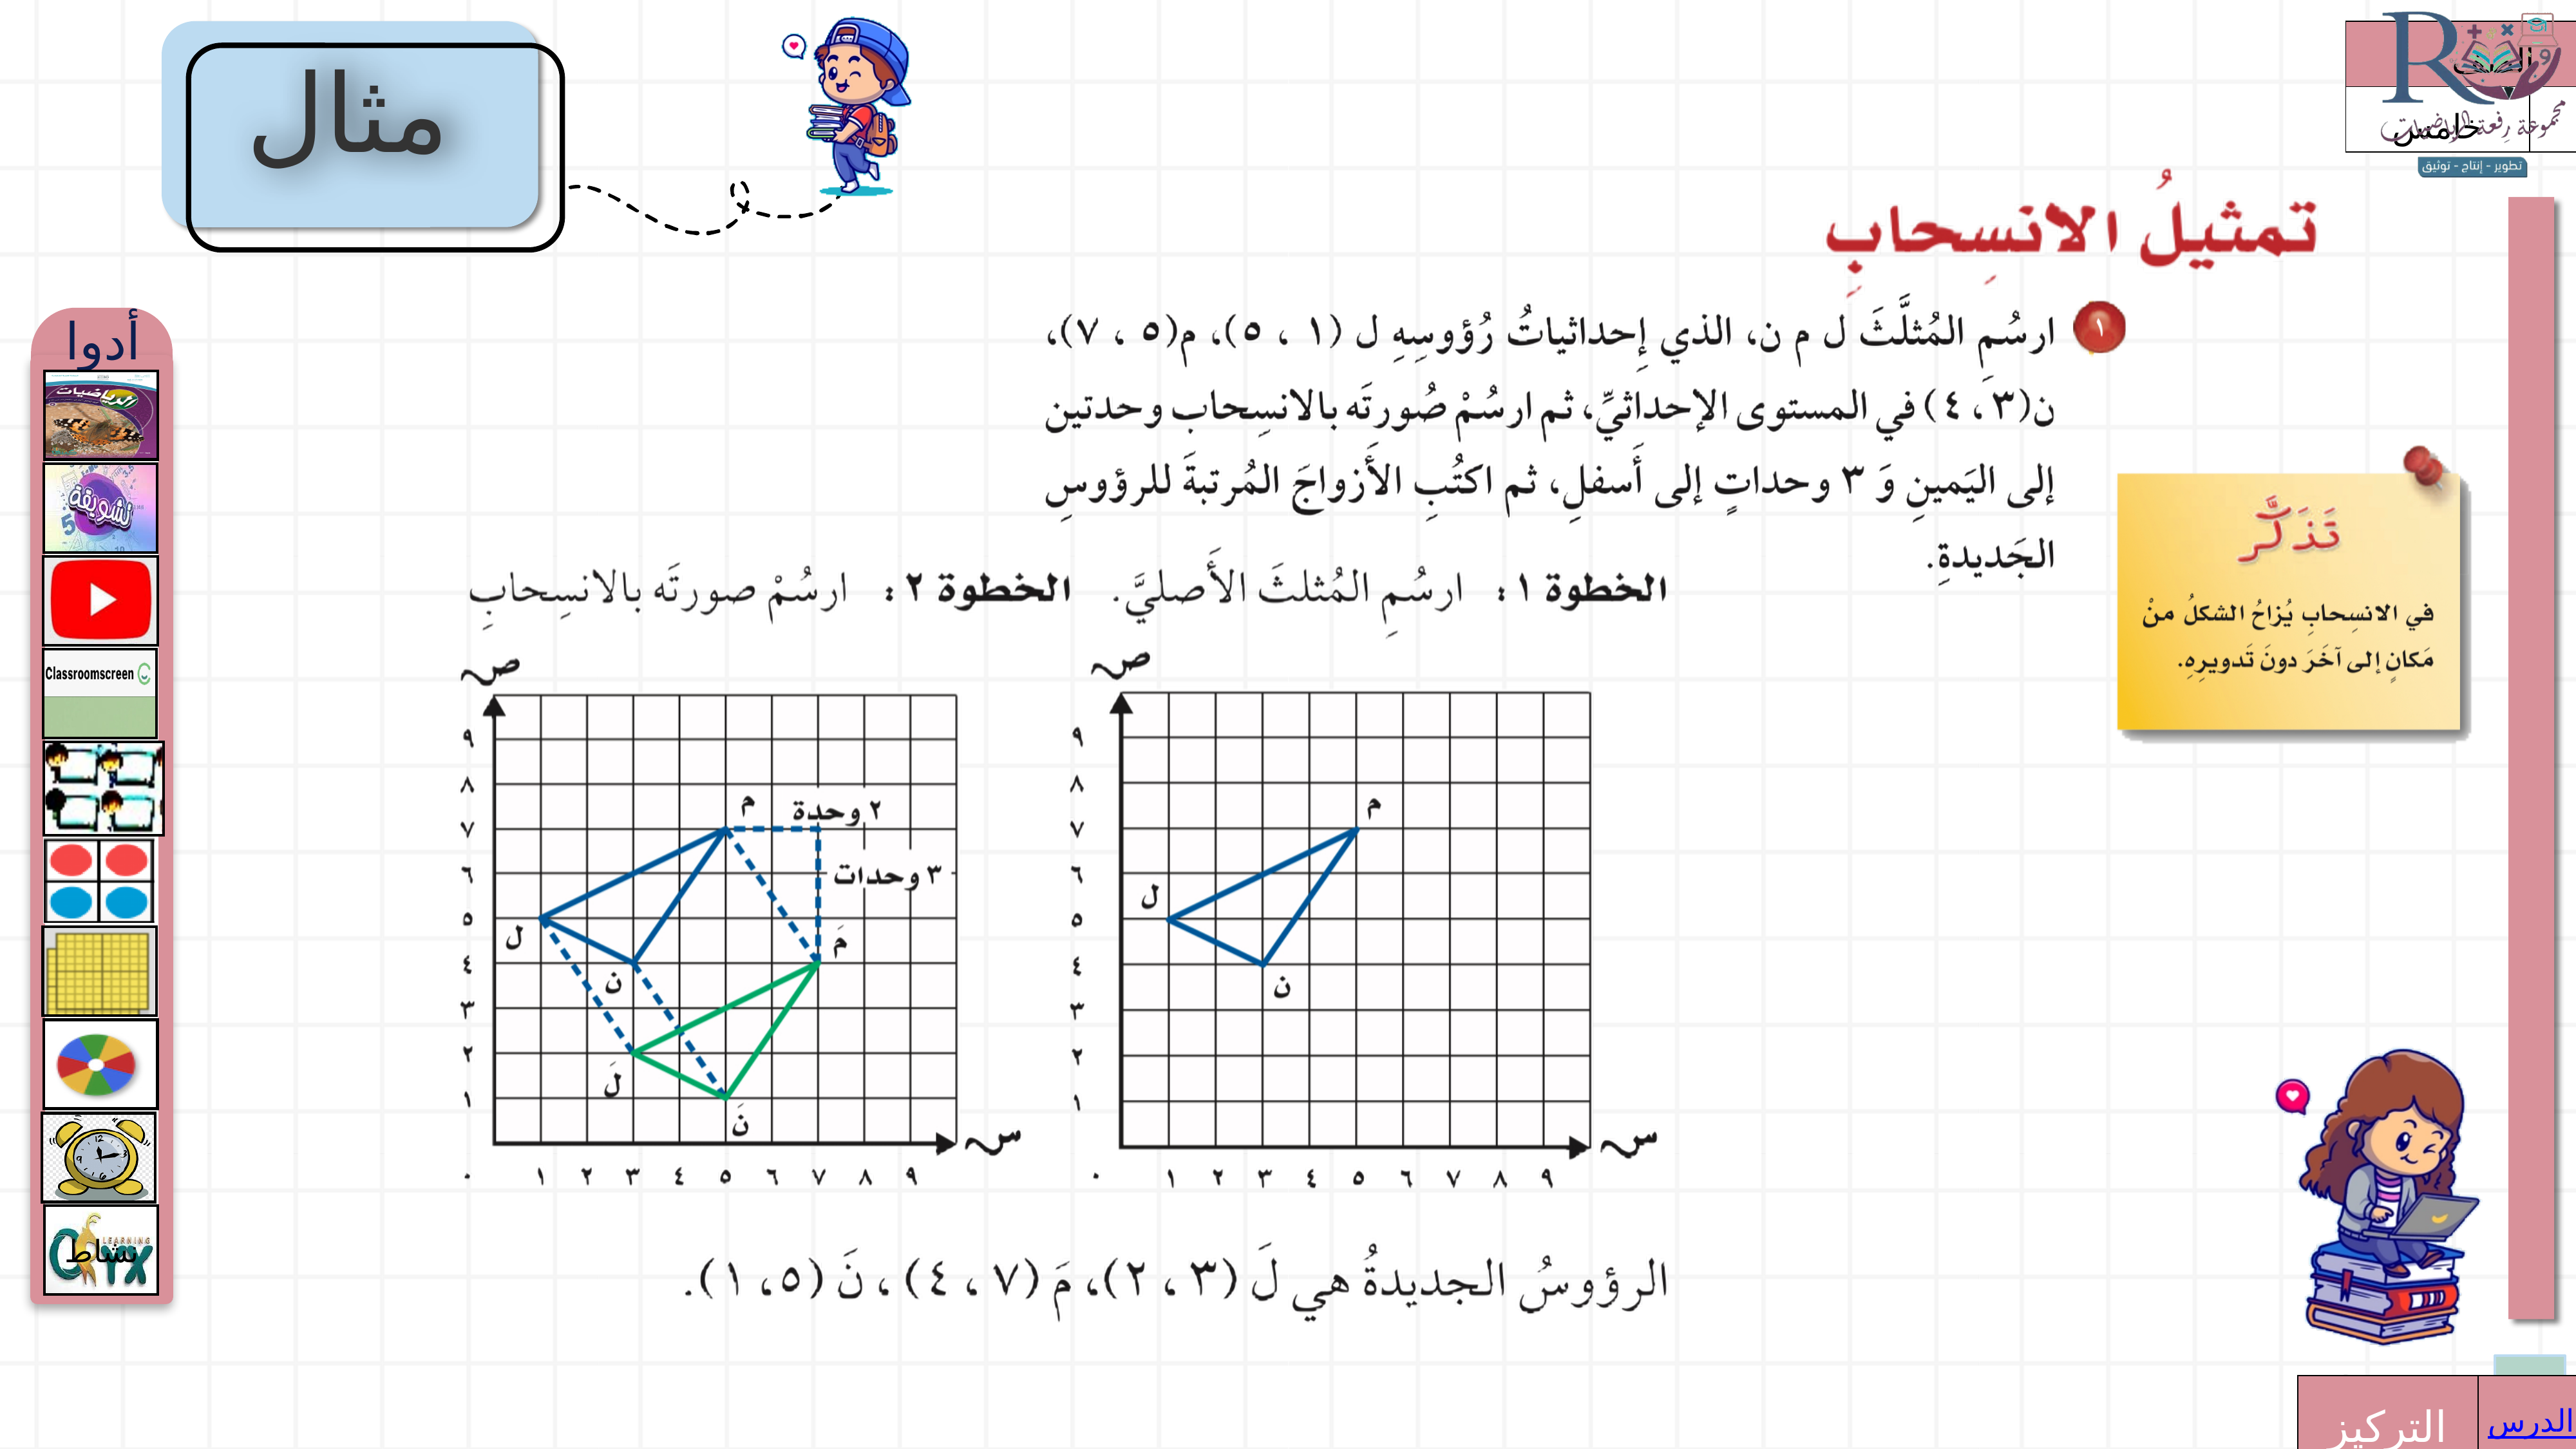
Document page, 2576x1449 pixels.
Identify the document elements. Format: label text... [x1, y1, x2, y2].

picture [371, 0, 2576, 1338]
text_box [30, 296, 173, 1298]
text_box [143, 8, 954, 251]
table_header فكرة الدرس [2479, 1376, 2576, 1449]
picture [2207, 1031, 2576, 1375]
table_header التركيز [2298, 1376, 2477, 1449]
